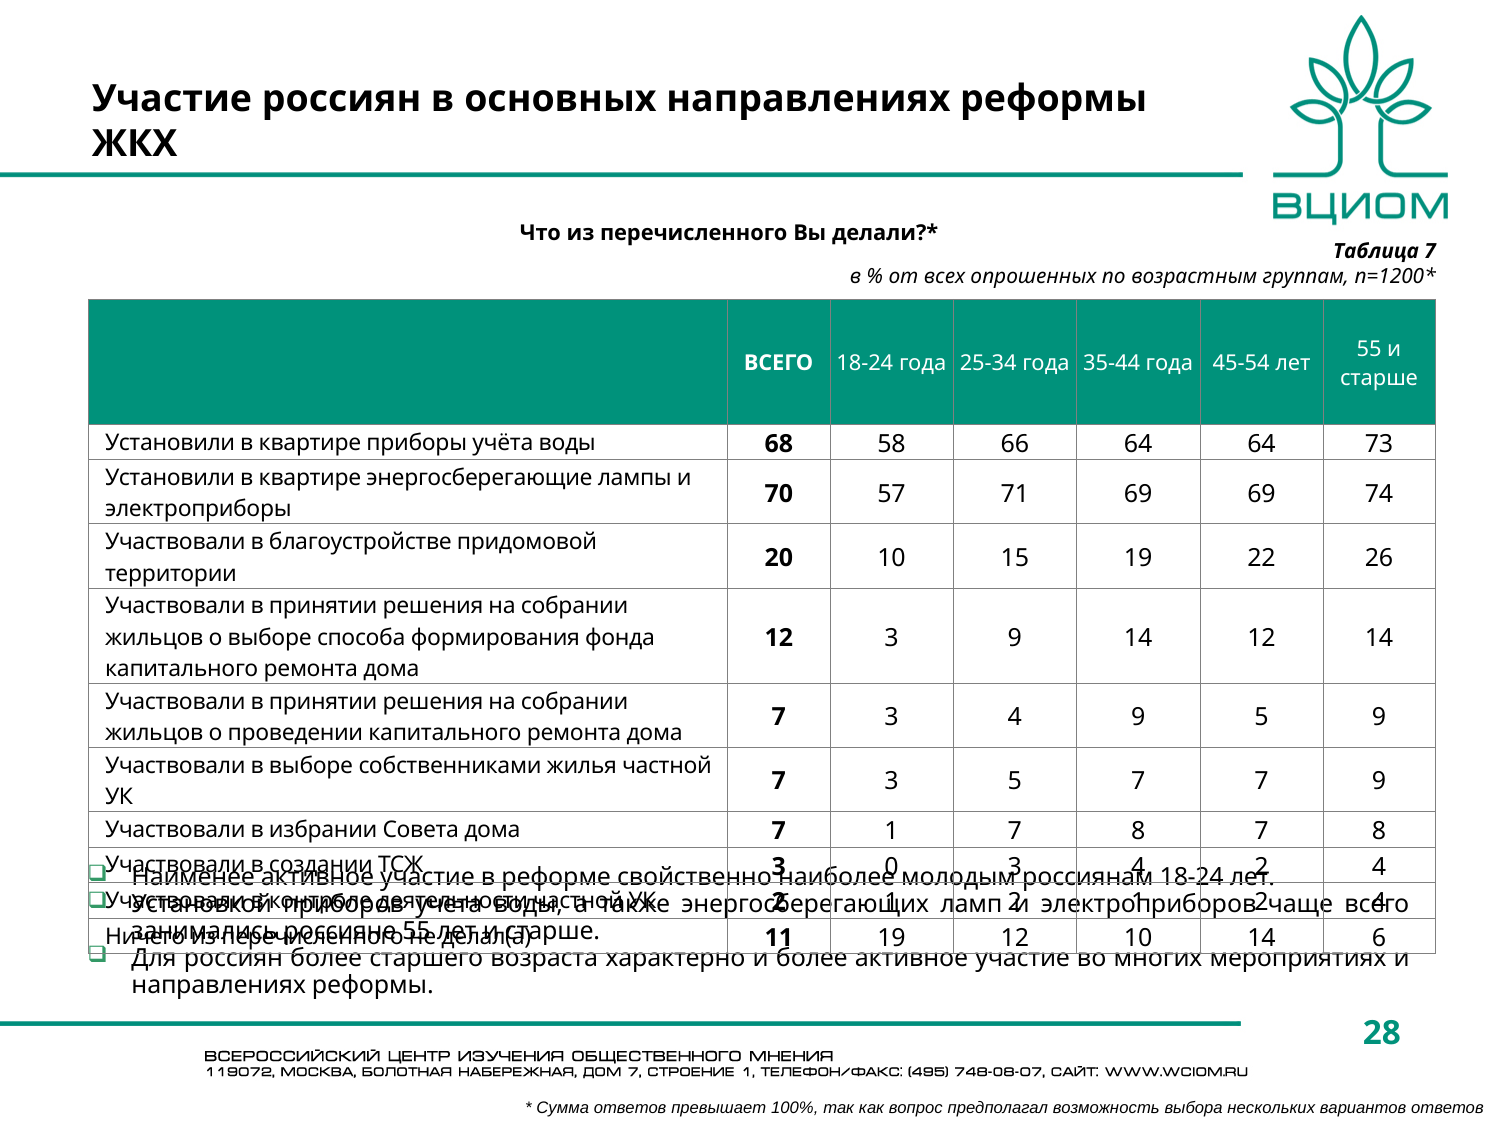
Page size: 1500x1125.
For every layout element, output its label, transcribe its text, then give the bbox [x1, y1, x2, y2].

table_cell 7 [728, 684, 830, 747]
table_cell 2 [1201, 848, 1323, 882]
slide_number 28 [1316, 1003, 1448, 1083]
table_cell 73 [1324, 425, 1435, 459]
table_cell 10 [1077, 919, 1200, 953]
text_box Наименее активное участие в реформе свойственно наиболее молодым россиянам 18-24 лет. Установкой приборов учета воды, а также энергосберегающих ламп и электроприборов чаще всего занимались россияне 55 лет и старше. Для россиян более старшего возраста характерно и более активное участие во многих мероприятиях и направлениях реформы. [72, 856, 1426, 1010]
table_cell 3 [728, 848, 830, 882]
table_cell 19 [831, 919, 953, 953]
table_cell 70 [728, 460, 830, 523]
table_cell 3 [831, 748, 953, 811]
table_cell 4 [1077, 848, 1200, 882]
table_cell 19 [1077, 524, 1200, 588]
table_cell 9 [954, 589, 1076, 683]
table_cell 11 [728, 919, 830, 953]
table_cell 12 [728, 589, 830, 683]
table_cell 2 [1201, 883, 1323, 918]
title Участие россиян в основных направлениях реформы ЖКХ [76, 66, 1247, 173]
table_cell 3 [831, 589, 953, 683]
table_cell 7 [1201, 748, 1323, 811]
table_cell 64 [1077, 425, 1200, 459]
table_header [89, 300, 727, 424]
table_header 35-44 года [1077, 300, 1200, 424]
table_cell 4 [954, 684, 1076, 747]
table_cell Участвовали в создании ТСЖ [89, 848, 727, 882]
table_cell Участвовали в благоустройстве придомовой территории [89, 524, 727, 588]
table_cell 1 [1077, 883, 1200, 918]
picture [0, 999, 1497, 1106]
table_cell 58 [831, 425, 953, 459]
table_cell 9 [1077, 684, 1200, 747]
table_cell 64 [1201, 425, 1323, 459]
table_cell 7 [728, 812, 830, 847]
table_cell 6 [1324, 919, 1435, 953]
table_cell Ничего из перечисленного не делал(а) [89, 919, 727, 953]
table_cell Участвовали в избрании Совета дома [89, 812, 727, 847]
table_cell 8 [1077, 812, 1200, 847]
table_header ВСЕГО [728, 300, 830, 424]
table_cell Установили в квартире приборы учёта воды [89, 425, 727, 459]
table_cell 2 [728, 883, 830, 918]
table_cell 7 [954, 812, 1076, 847]
table_cell 3 [954, 848, 1076, 882]
table_cell 66 [954, 425, 1076, 459]
table_cell 2 [954, 883, 1076, 918]
table_cell 57 [831, 460, 953, 523]
table_cell 4 [1324, 848, 1435, 882]
picture [0, 0, 1500, 244]
table_cell 9 [1324, 684, 1435, 747]
table_cell 5 [954, 748, 1076, 811]
table_cell 14 [1077, 589, 1200, 683]
table_cell 20 [728, 524, 830, 588]
table_cell 68 [728, 425, 830, 459]
table_cell 7 [1077, 748, 1200, 811]
table_cell 22 [1201, 524, 1323, 588]
table_cell 3 [831, 684, 953, 747]
table_cell Установили в квартире энергосберегающие лампы и электроприборы [89, 460, 727, 523]
table_cell 7 [728, 748, 830, 811]
table_cell 15 [954, 524, 1076, 588]
table_cell 7 [1201, 812, 1323, 847]
table_cell 1 [831, 812, 953, 847]
table_cell Участвовали в контроле деятельности частной УК [89, 883, 727, 918]
text_box Таблица 7 в % от всех опрошенных по возрастным группам, n=1200* [496, 230, 1451, 295]
table_cell 1 [831, 883, 953, 918]
table_cell 69 [1077, 460, 1200, 523]
table_cell 71 [954, 460, 1076, 523]
text_box * Сумма ответов превышает 100%, так как вопрос предполагал возможность выбора нескольких вариантов ответов [97, 1089, 1500, 1125]
table_header 45-54 лет [1201, 300, 1323, 424]
table_cell 12 [954, 919, 1076, 953]
table_cell 14 [1201, 919, 1323, 953]
table_cell 12 [1201, 589, 1323, 683]
table_cell Участвовали в принятии решения на собрании жильцов о проведении капитального ремонта дома [89, 684, 727, 747]
table_header 18-24 года [831, 300, 953, 424]
table_cell 5 [1201, 684, 1323, 747]
table_cell 74 [1324, 460, 1435, 523]
table_cell 8 [1324, 812, 1435, 847]
table_cell 69 [1201, 460, 1323, 523]
table_cell 9 [1324, 748, 1435, 811]
table_cell Участвовали в выборе собственниками жилья частной УК [89, 748, 727, 811]
table_cell Участвовали в принятии решения на собрании жильцов о выборе способа формирования фонда капитального ремонта дома [89, 589, 727, 683]
table_header 55 и старше [1324, 300, 1435, 424]
table_cell 10 [831, 524, 953, 588]
table_cell 0 [831, 848, 953, 882]
table_header 25-34 года [954, 300, 1076, 424]
table_cell 26 [1324, 524, 1435, 588]
text_box Что из перечисленного Вы делали?* [17, 211, 1447, 253]
table_cell 14 [1324, 589, 1435, 683]
table_cell 4 [1324, 883, 1435, 918]
